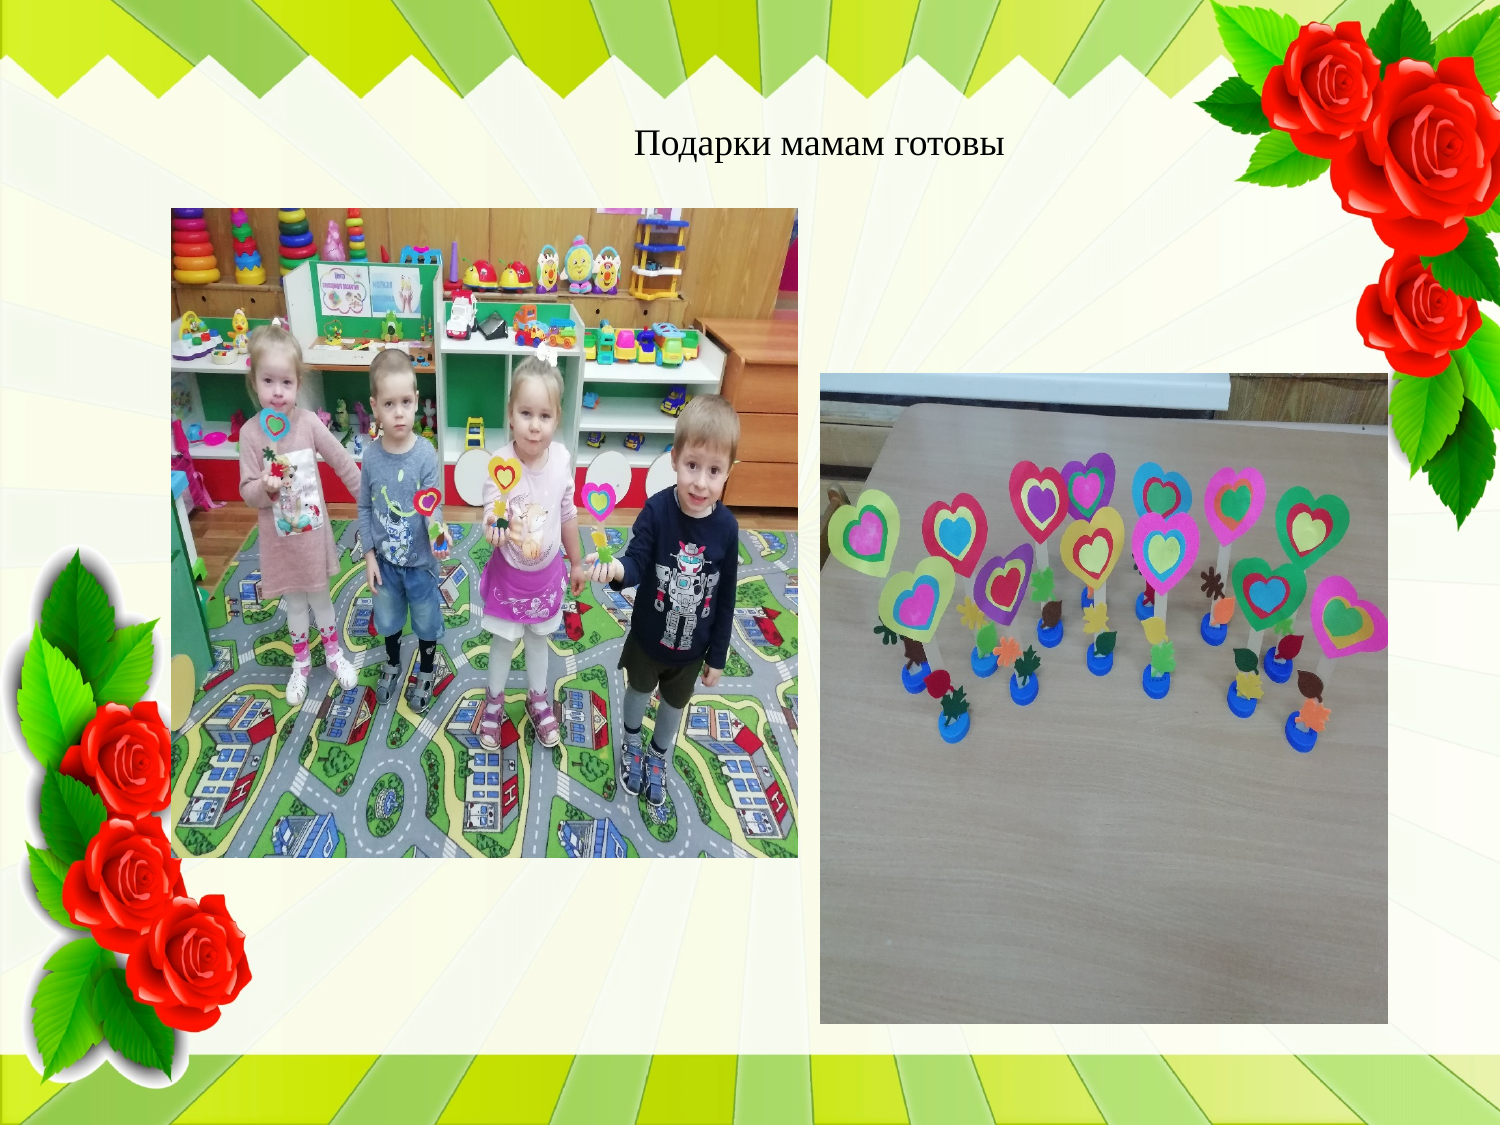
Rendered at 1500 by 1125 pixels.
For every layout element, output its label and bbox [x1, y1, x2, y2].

picture [820, 373, 1389, 1024]
list [0, 0, 1500, 1125]
picture [170, 207, 798, 858]
